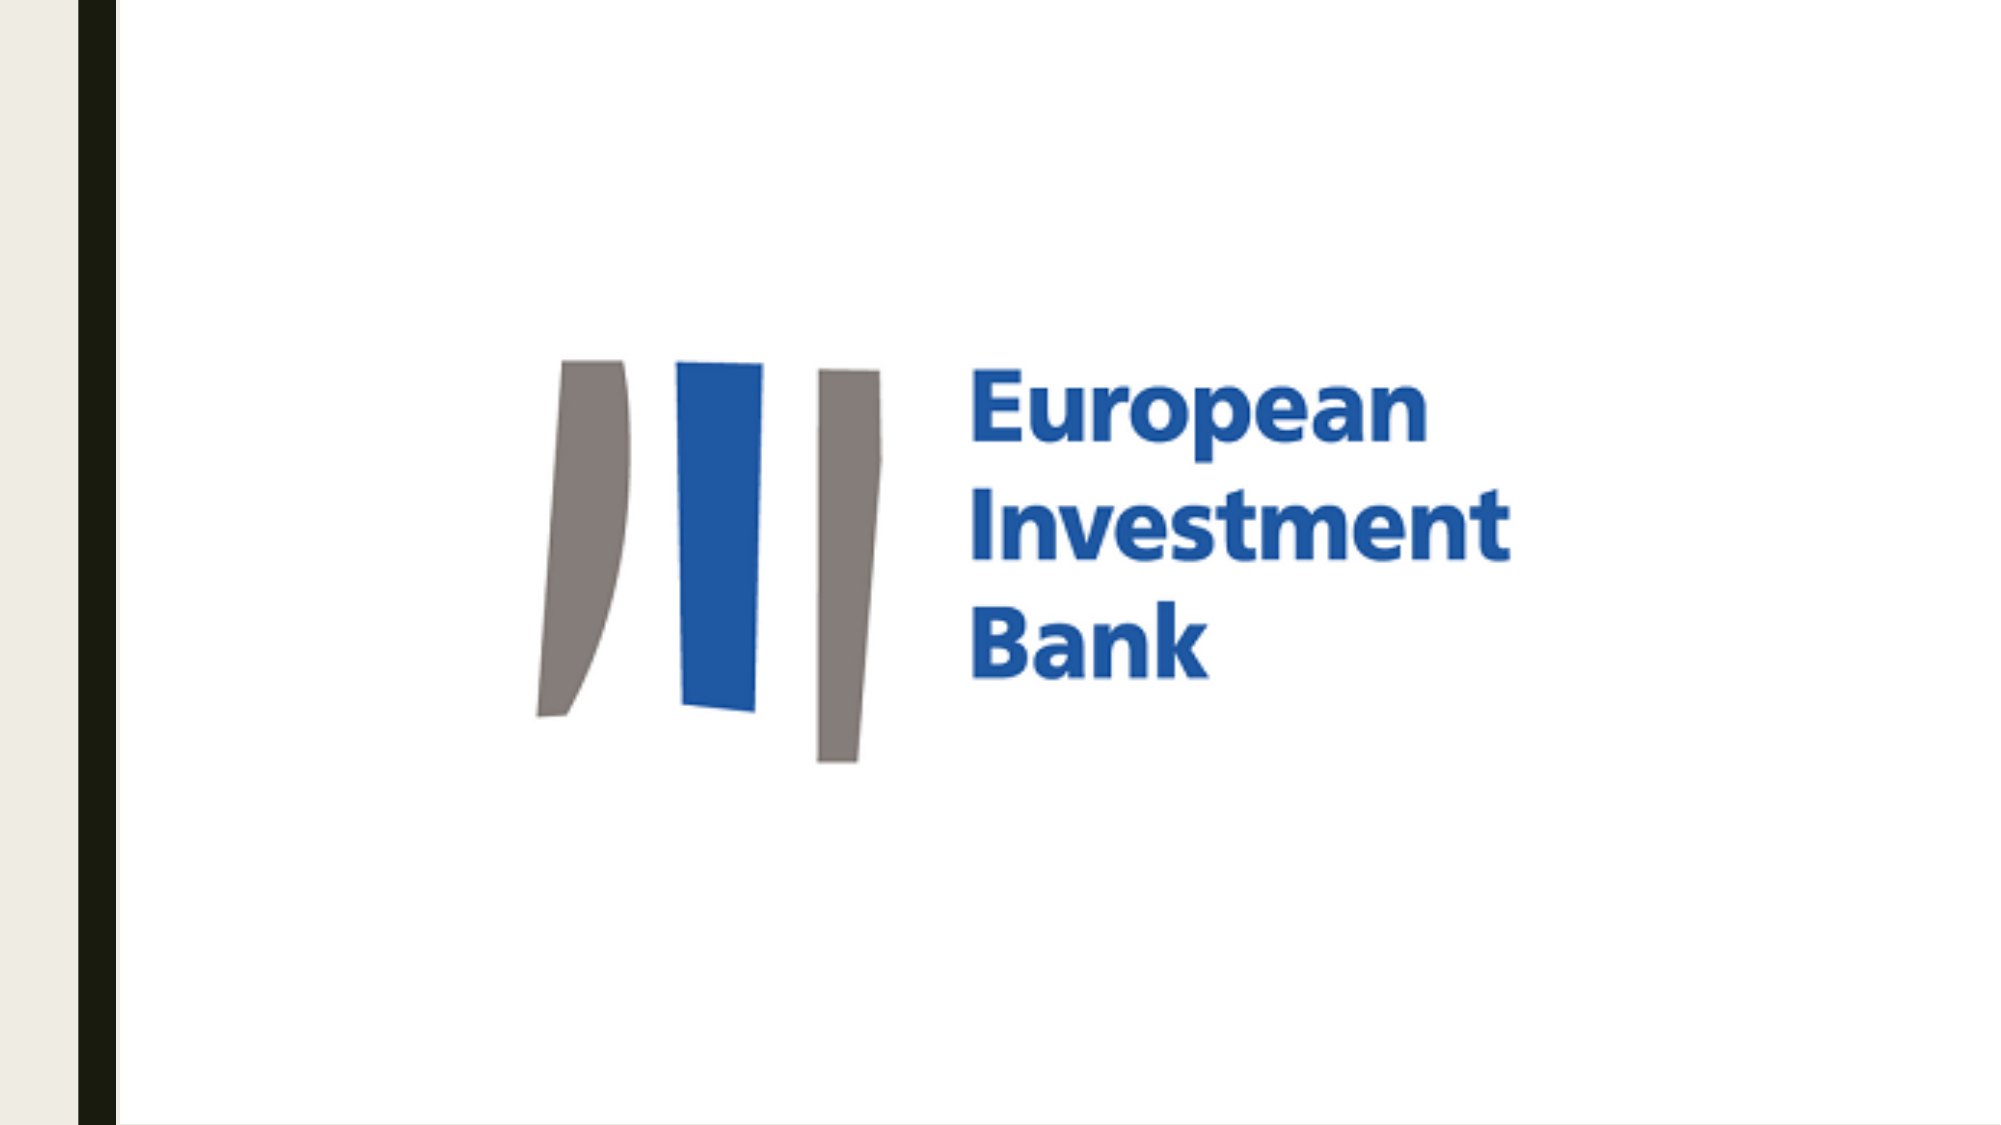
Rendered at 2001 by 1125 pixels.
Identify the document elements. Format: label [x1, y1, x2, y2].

list [120, 0, 2000, 1124]
